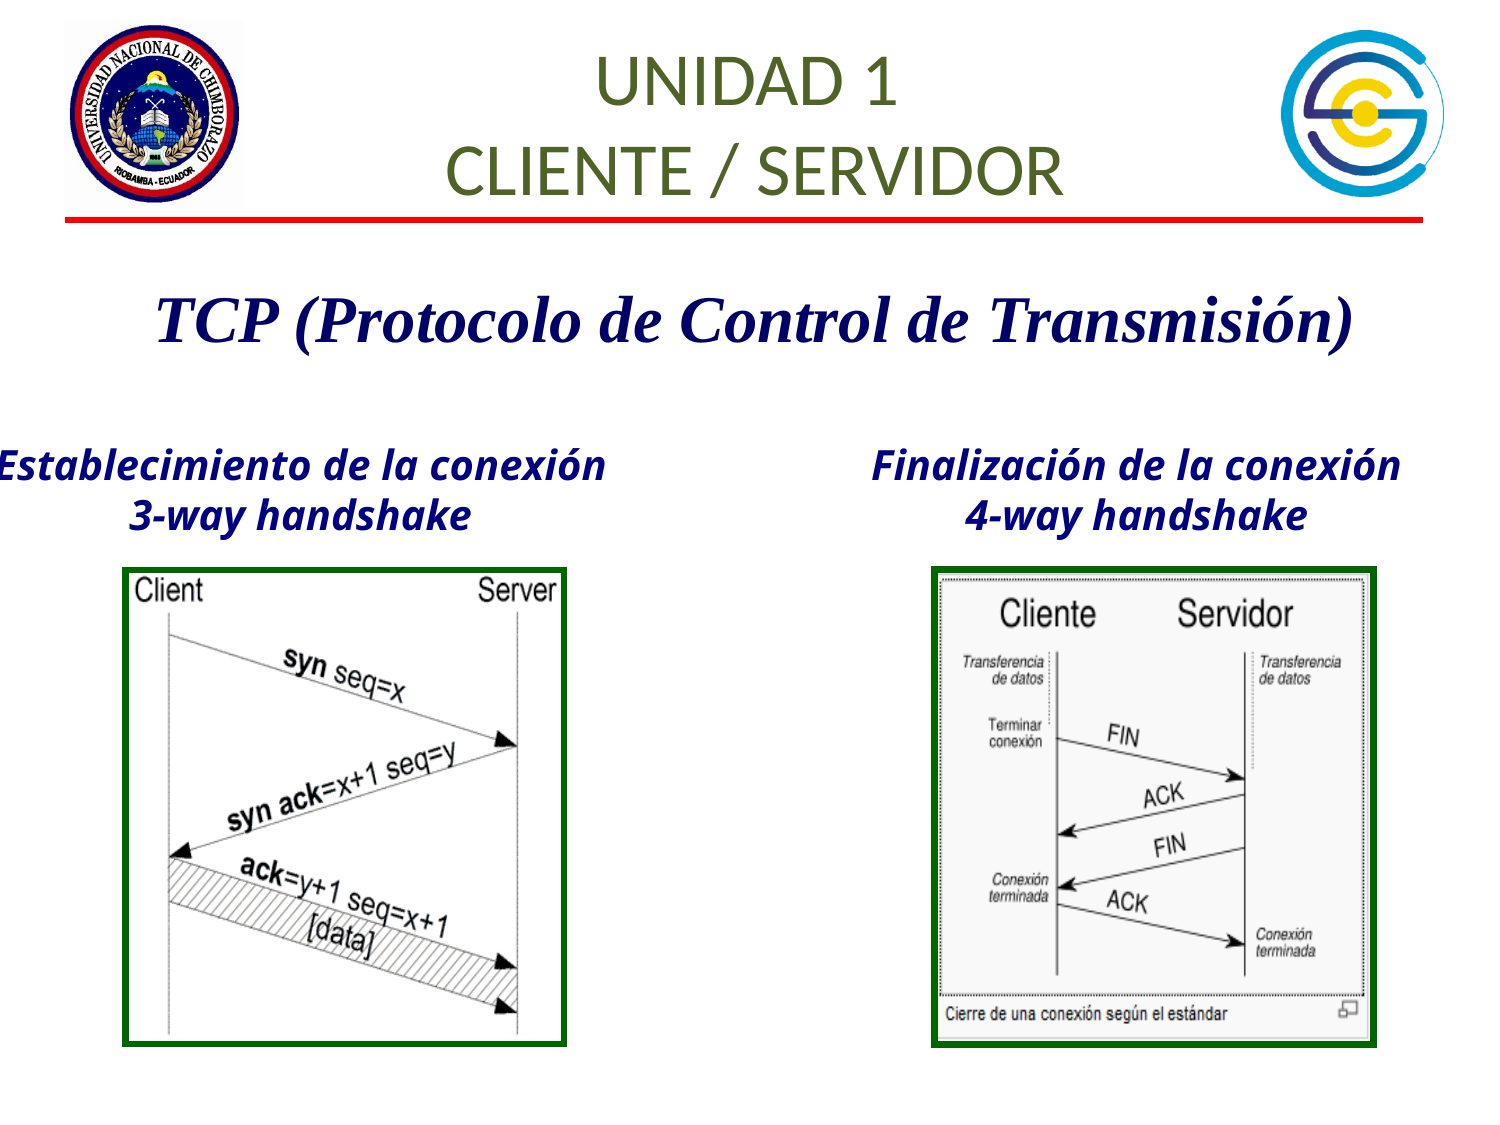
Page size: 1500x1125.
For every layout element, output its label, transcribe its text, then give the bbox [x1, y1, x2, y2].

picture [1293, 30, 1444, 197]
text_box TCP (Protocolo de Control de Transmisión) [110, 268, 1400, 364]
picture [937, 572, 1370, 1042]
text_box Establecimiento de la conexión 3-way handshake [165, 431, 437, 502]
text_box Finalización de la conexión 4-way handshake [1015, 431, 1259, 502]
title UNIDAD 1 CLIENTE / SERVIDOR [41, 0, 1471, 242]
picture [128, 572, 561, 1042]
picture [1281, 30, 1355, 104]
picture [64, 18, 244, 209]
picture [1281, 124, 1350, 197]
